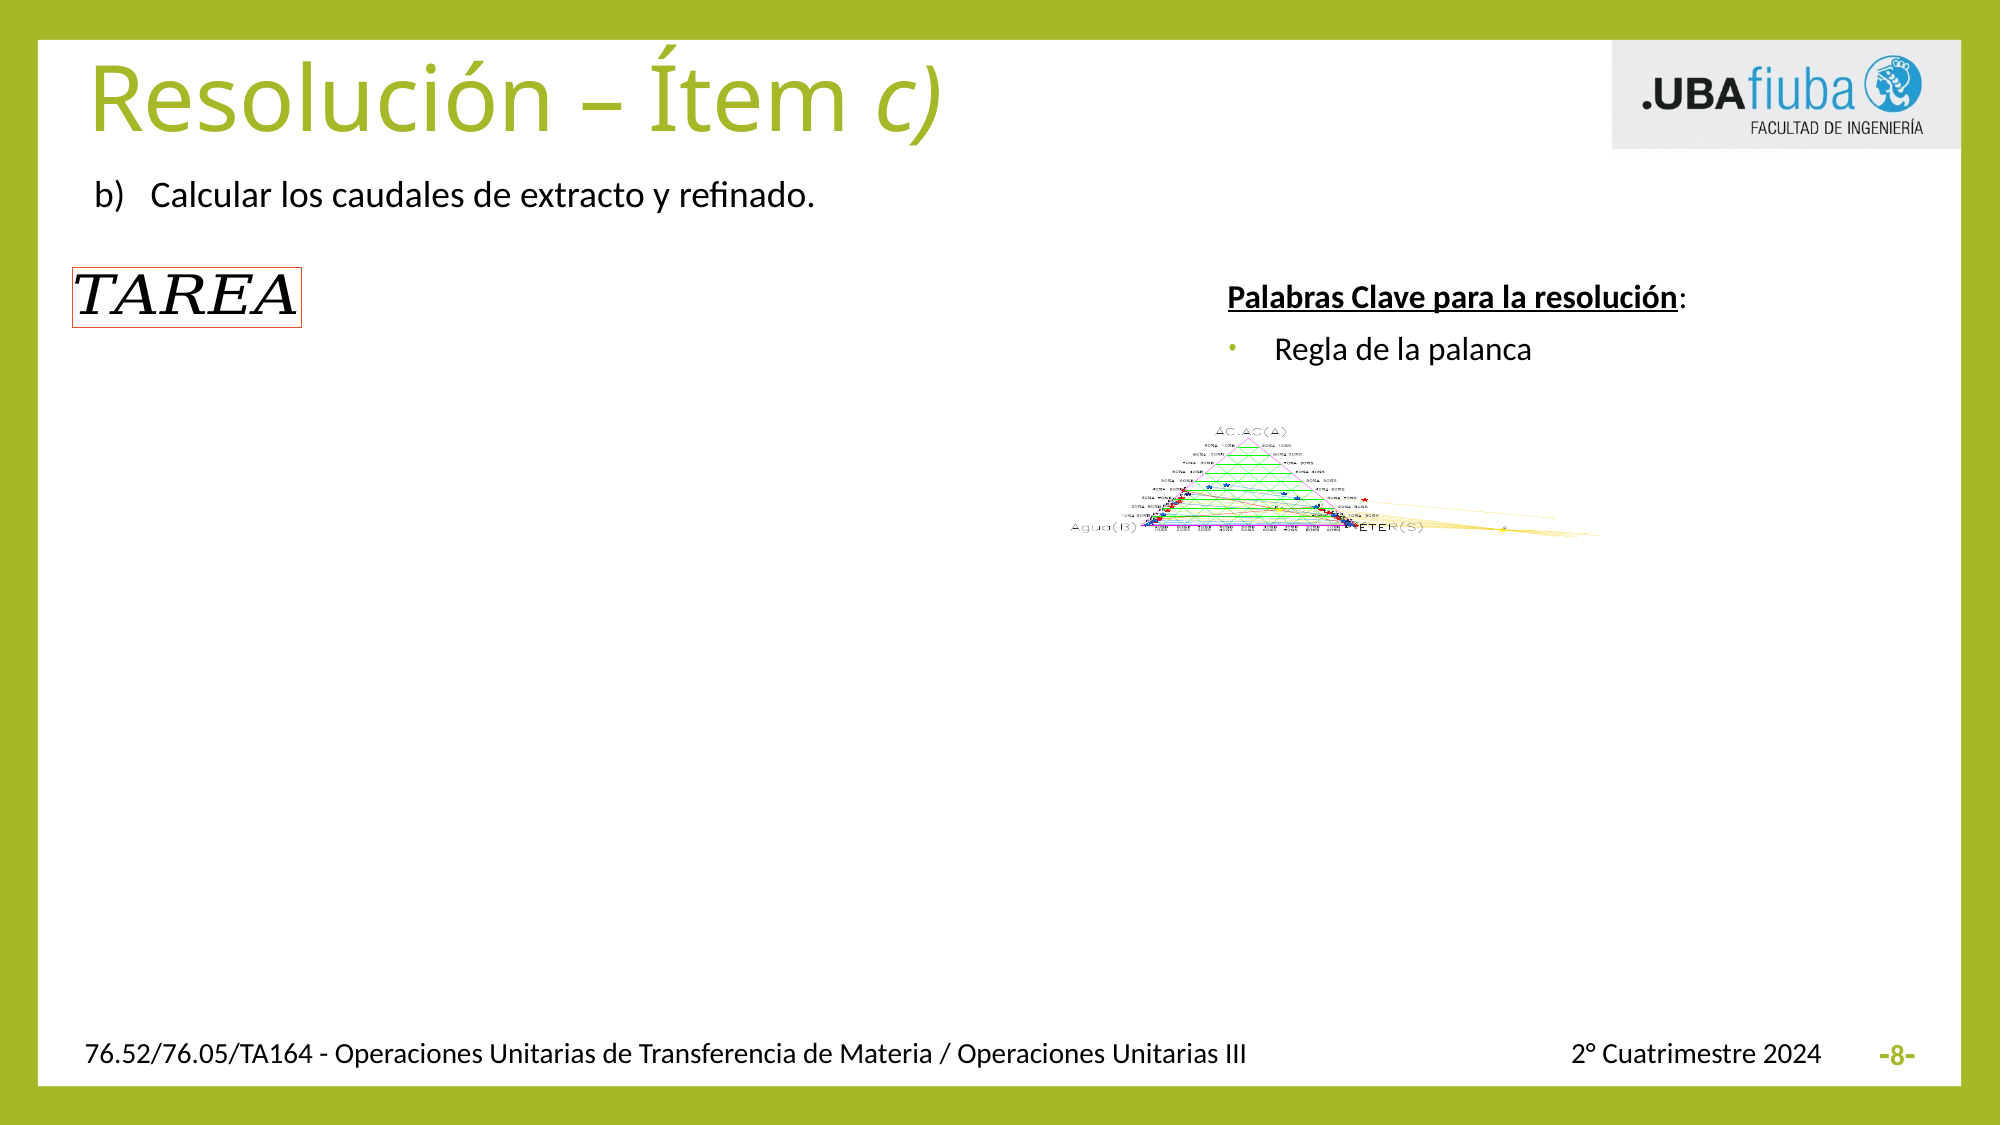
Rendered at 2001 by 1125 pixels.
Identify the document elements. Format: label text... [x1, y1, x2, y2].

text_box Calcular los caudales de extracto y refinado. [71, 162, 1931, 212]
slide_number -8- [1855, 1022, 1931, 1083]
picture [1610, 39, 1961, 157]
picture [71, 213, 1931, 971]
title Resolución – Ítem c) [71, 41, 1607, 162]
footer 76.52/76.05/TA164 - Operaciones Unitarias de Transferencia de Materia / Operaciones Unitarias III 2° Cuatrimestre 2024 [69, 1022, 1855, 1083]
